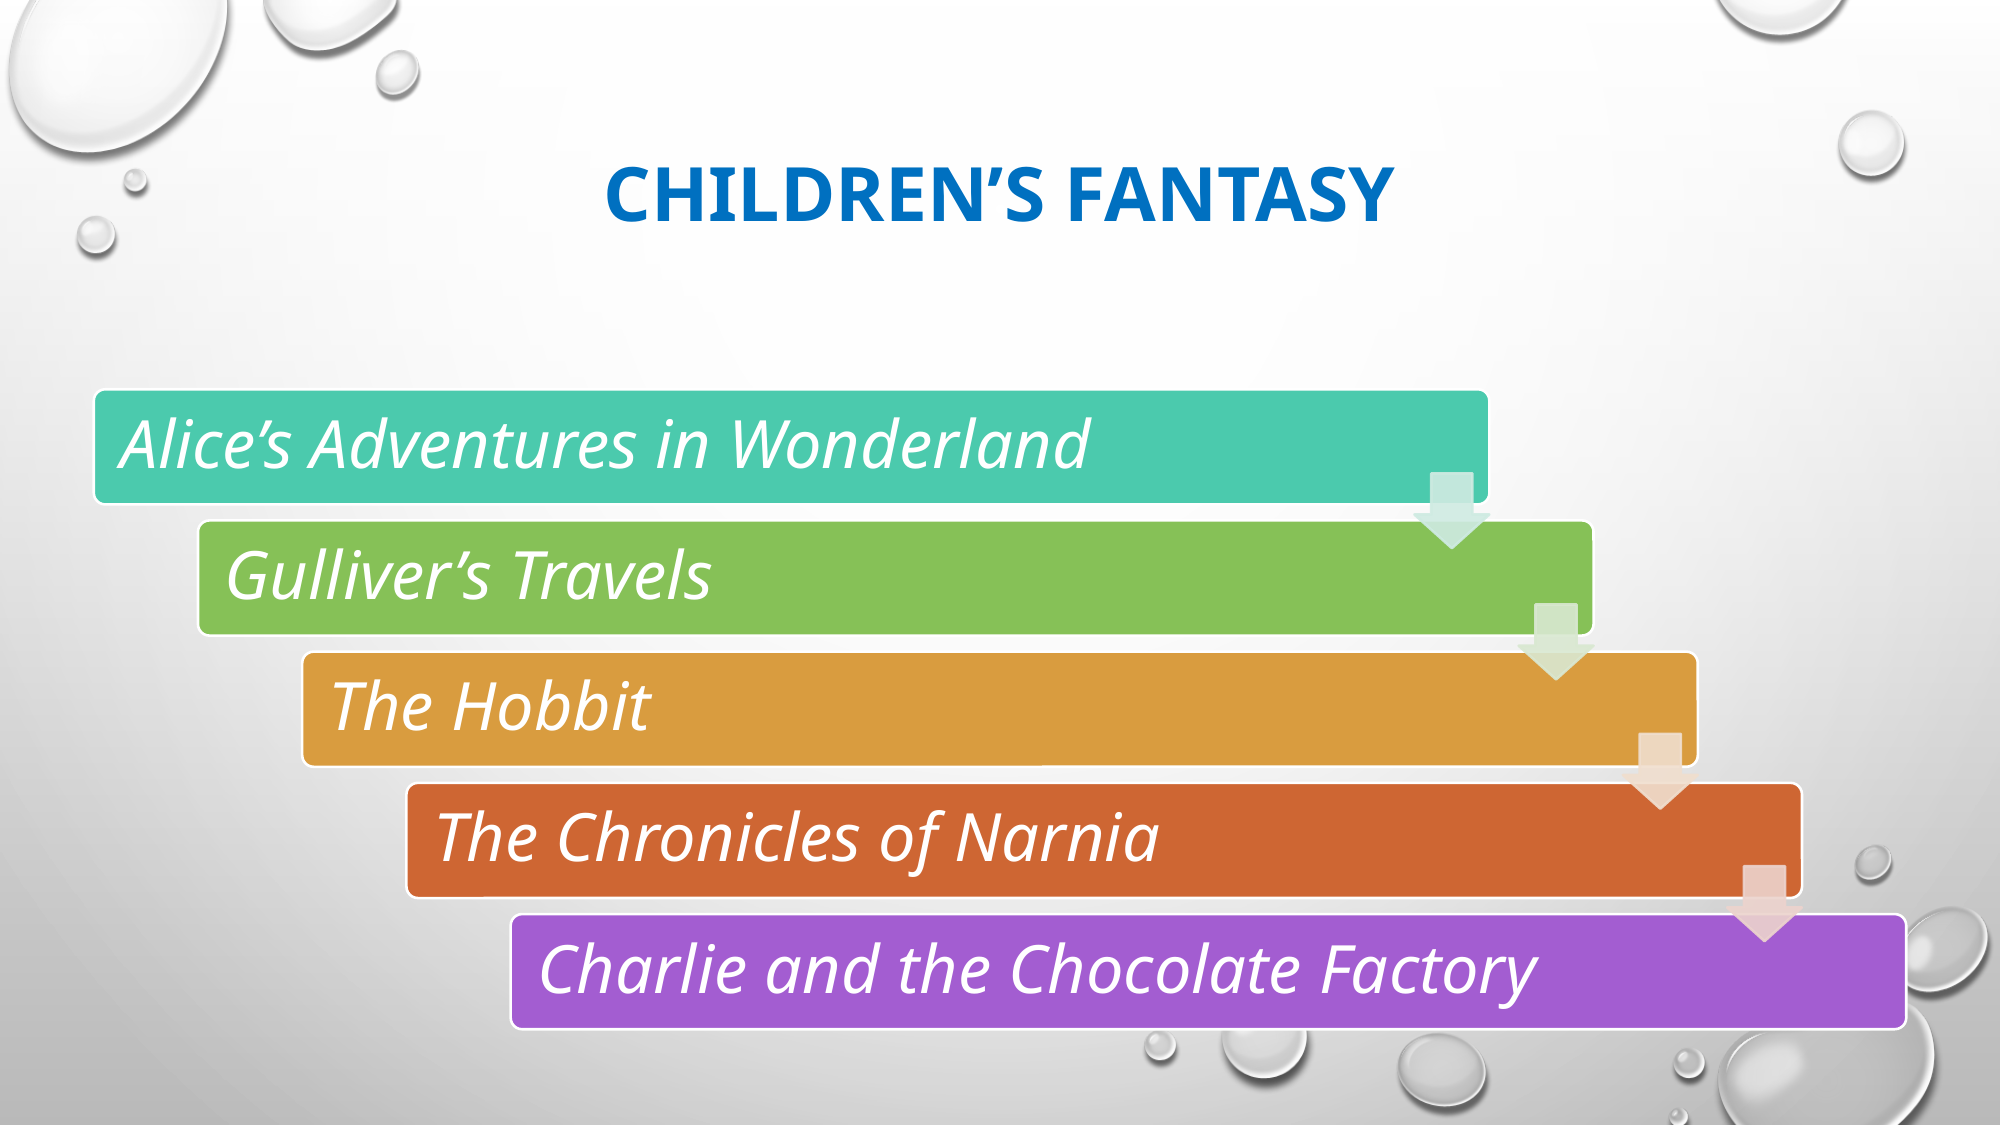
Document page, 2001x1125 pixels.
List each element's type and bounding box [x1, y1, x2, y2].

picture [0, 0, 2000, 1125]
list [93, 388, 1907, 1030]
